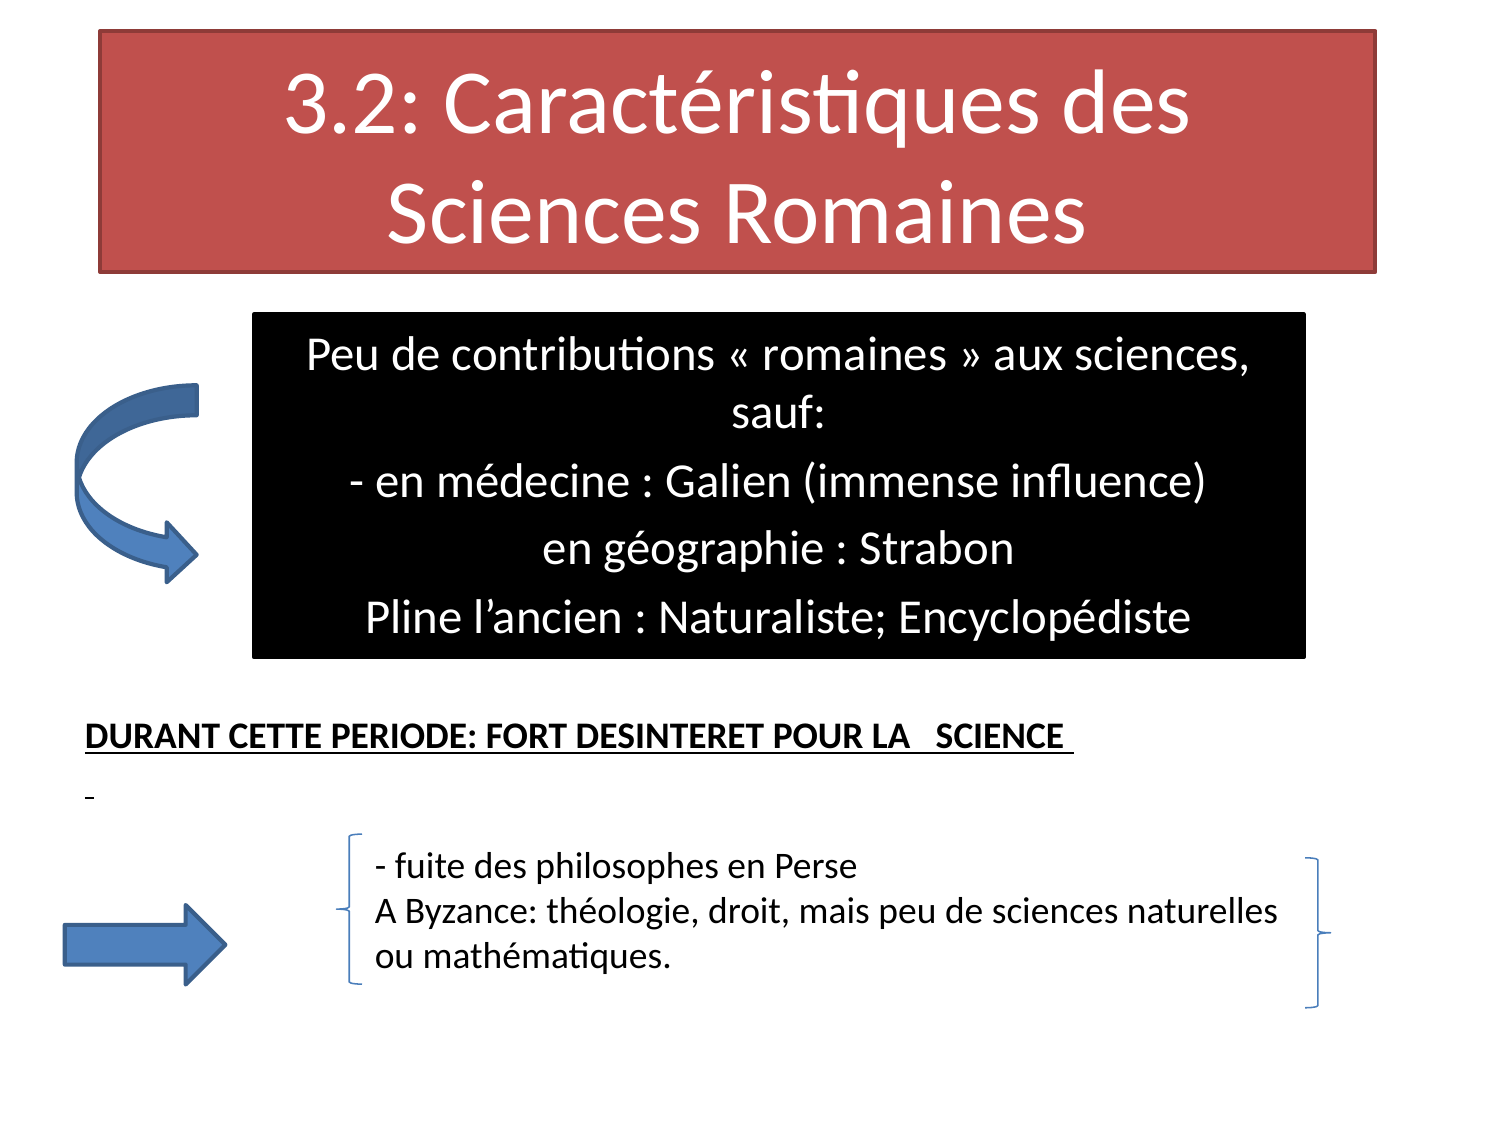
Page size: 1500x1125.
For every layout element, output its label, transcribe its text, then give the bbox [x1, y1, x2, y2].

text_box [62, 903, 228, 987]
text_box - fuite des philosophes en Perse A Byzance: théologie, droit, mais peu de sciences naturelles ou mathématiques. [363, 834, 1329, 984]
subtitle Peu de contributions « romaines » aux sciences, sauf: - en médecine : Galien (immense influence) en géographie : Strabon Pline l’ancien : Naturaliste; Encyclopédiste [252, 312, 1306, 659]
text_box [1305, 857, 1332, 1009]
text_box [74, 383, 199, 585]
text_box DURANT CETTE PERIODE: FORT DESINTERET POUR LA SCIENCE [70, 704, 1089, 809]
text_box [335, 833, 363, 985]
title 3.2: Caractéristiques des Sciences Romaines [98, 29, 1377, 274]
